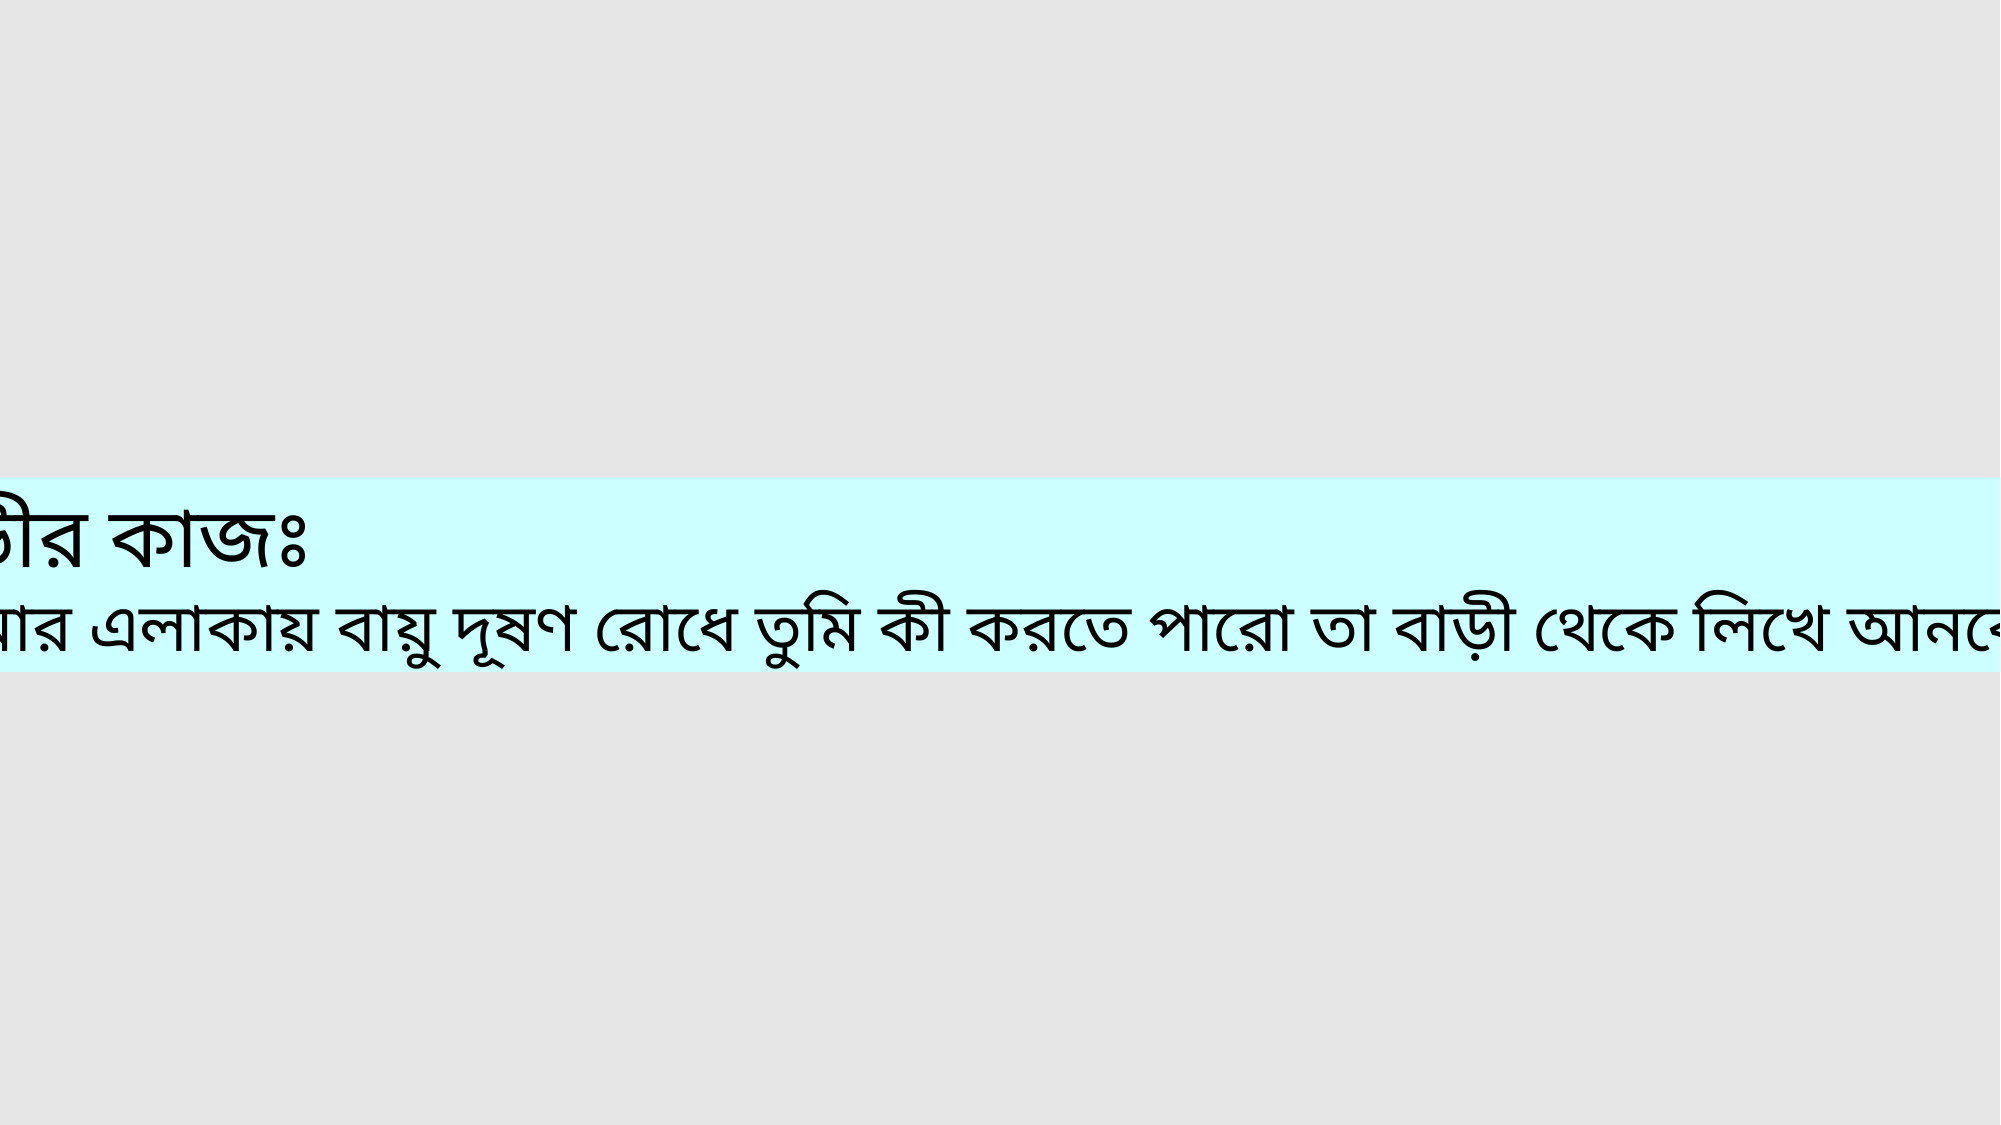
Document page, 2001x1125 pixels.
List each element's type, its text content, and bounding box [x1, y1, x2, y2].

text_box বাড়ীর কাজঃ তোমার এলাকায় বায়ু দূষণ রোধে তুমি কী করতে পারো তা বাড়ী থেকে লিখে আনবে। [0, 477, 2000, 672]
